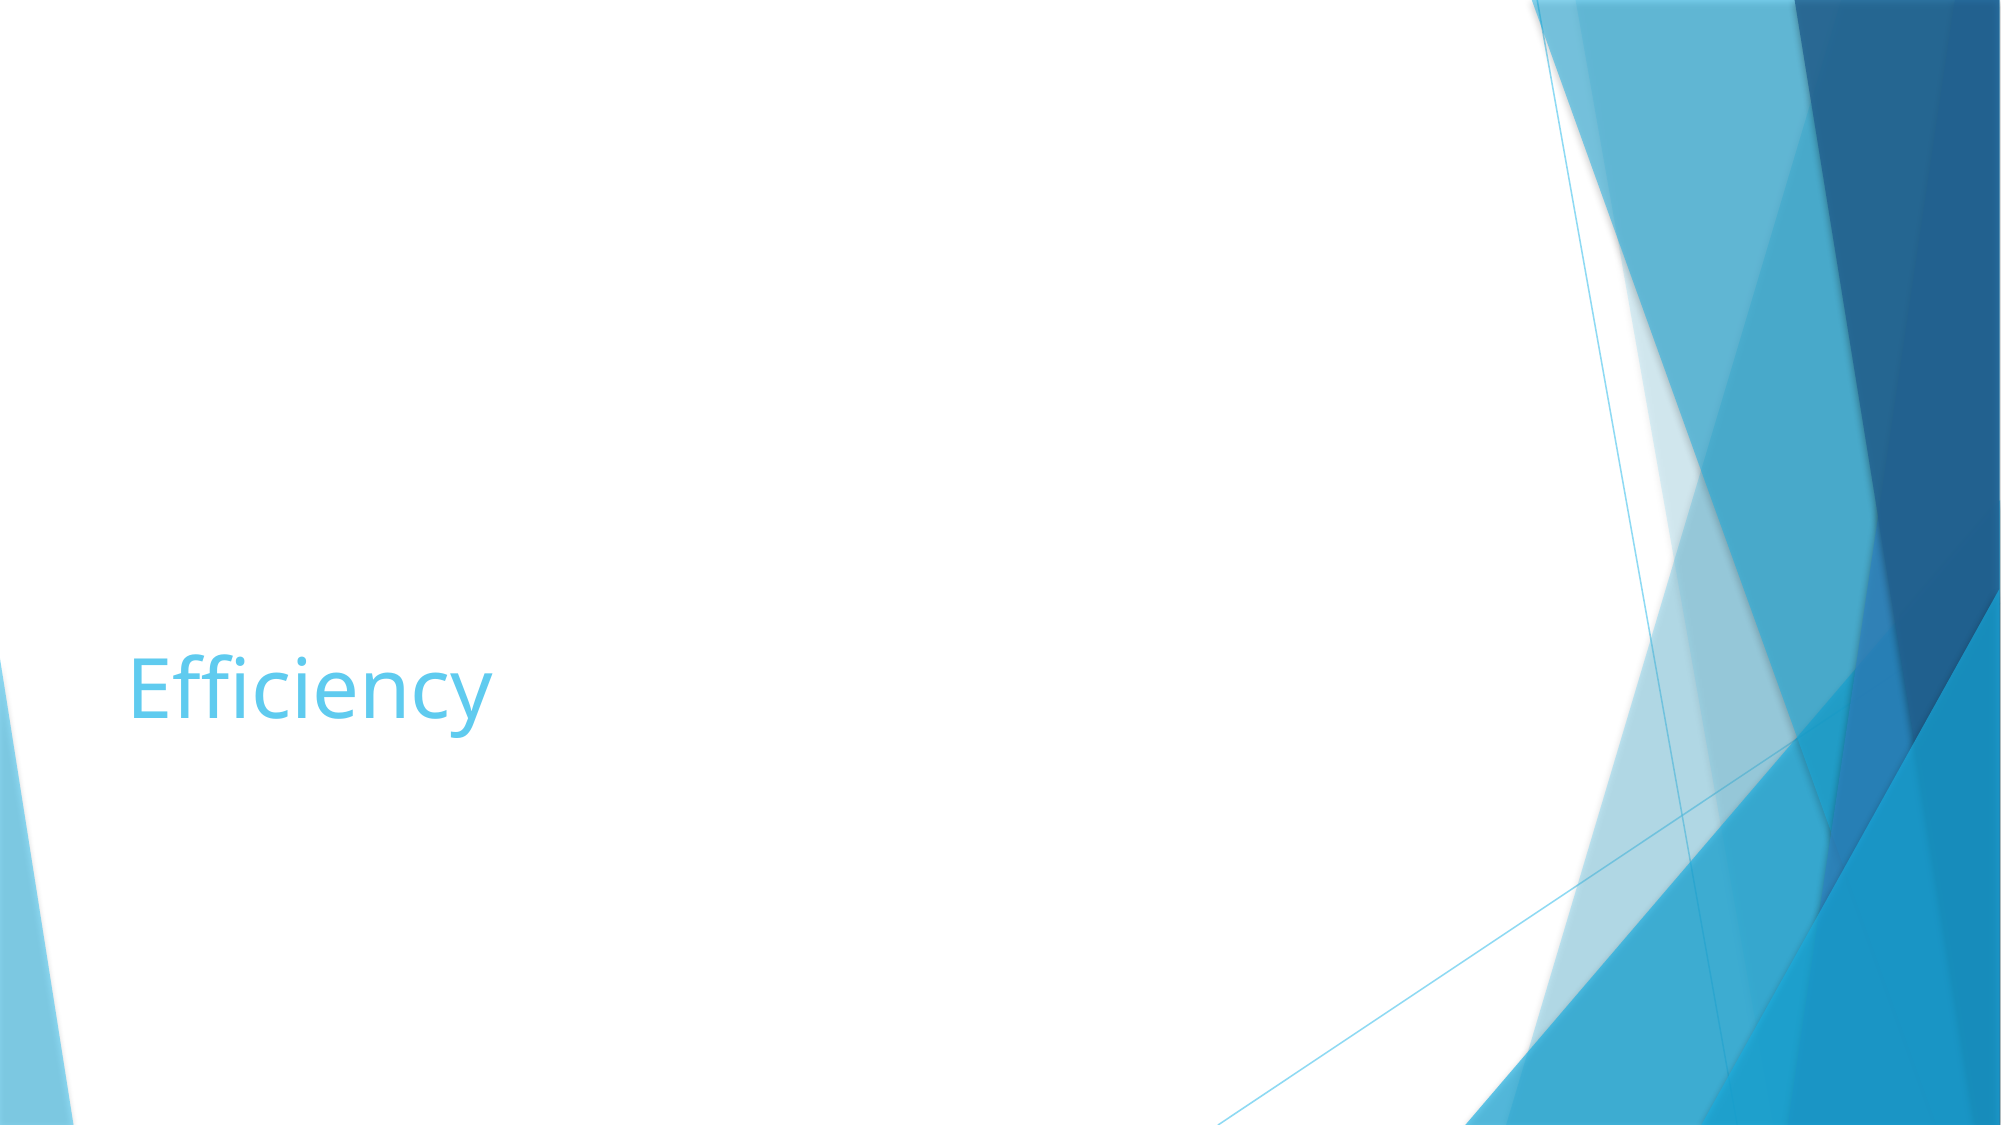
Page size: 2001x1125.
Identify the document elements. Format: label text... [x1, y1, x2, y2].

title Efficiency [111, 443, 1522, 743]
